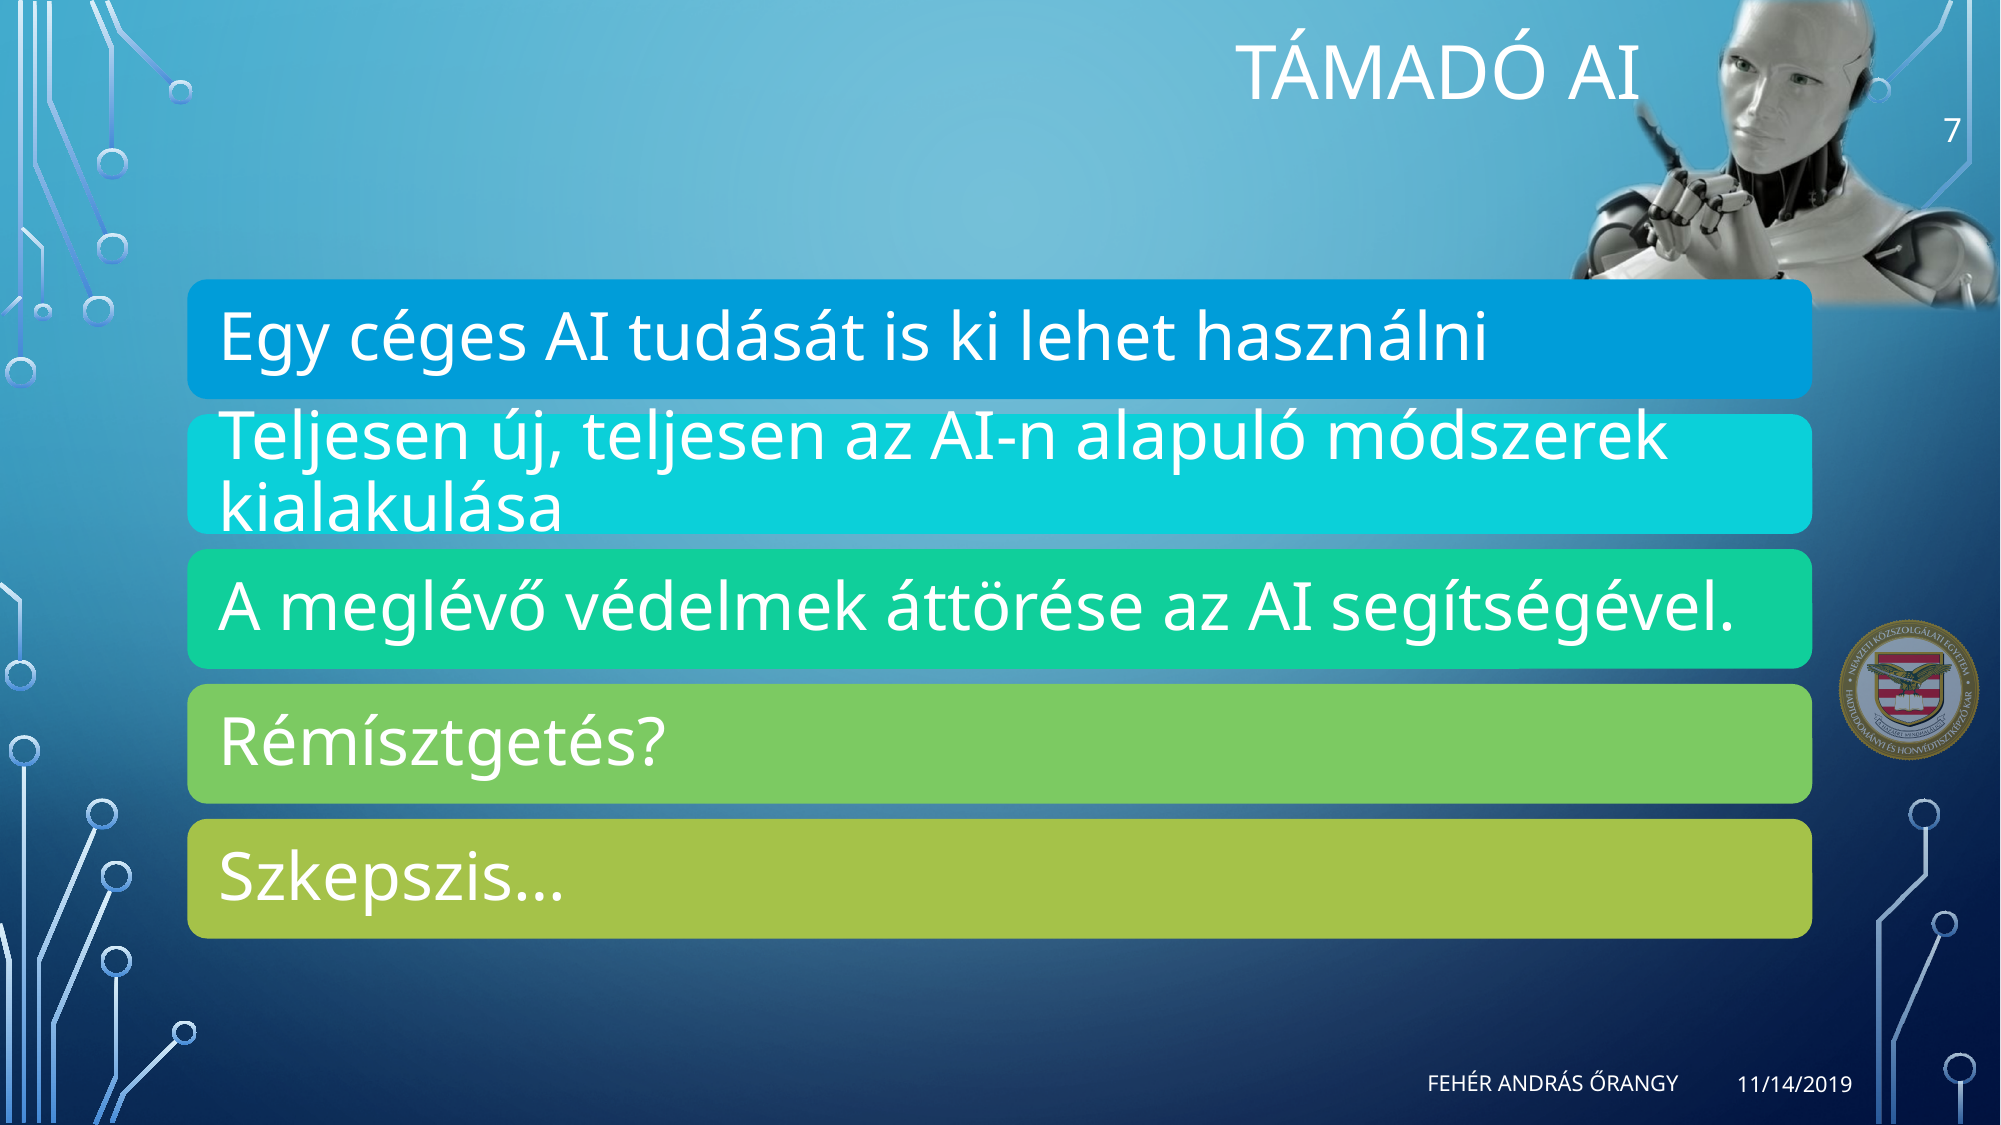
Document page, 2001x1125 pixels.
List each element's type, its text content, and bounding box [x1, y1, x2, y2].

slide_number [1710, 1054, 1868, 1115]
title Támadó AI [187, 7, 1657, 142]
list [186, 179, 1813, 1039]
picture [1496, 0, 2001, 307]
footer Fehér András őrangy [183, 1054, 1694, 1115]
picture [1833, 614, 1984, 765]
slide_number 7 [1850, 102, 1978, 163]
